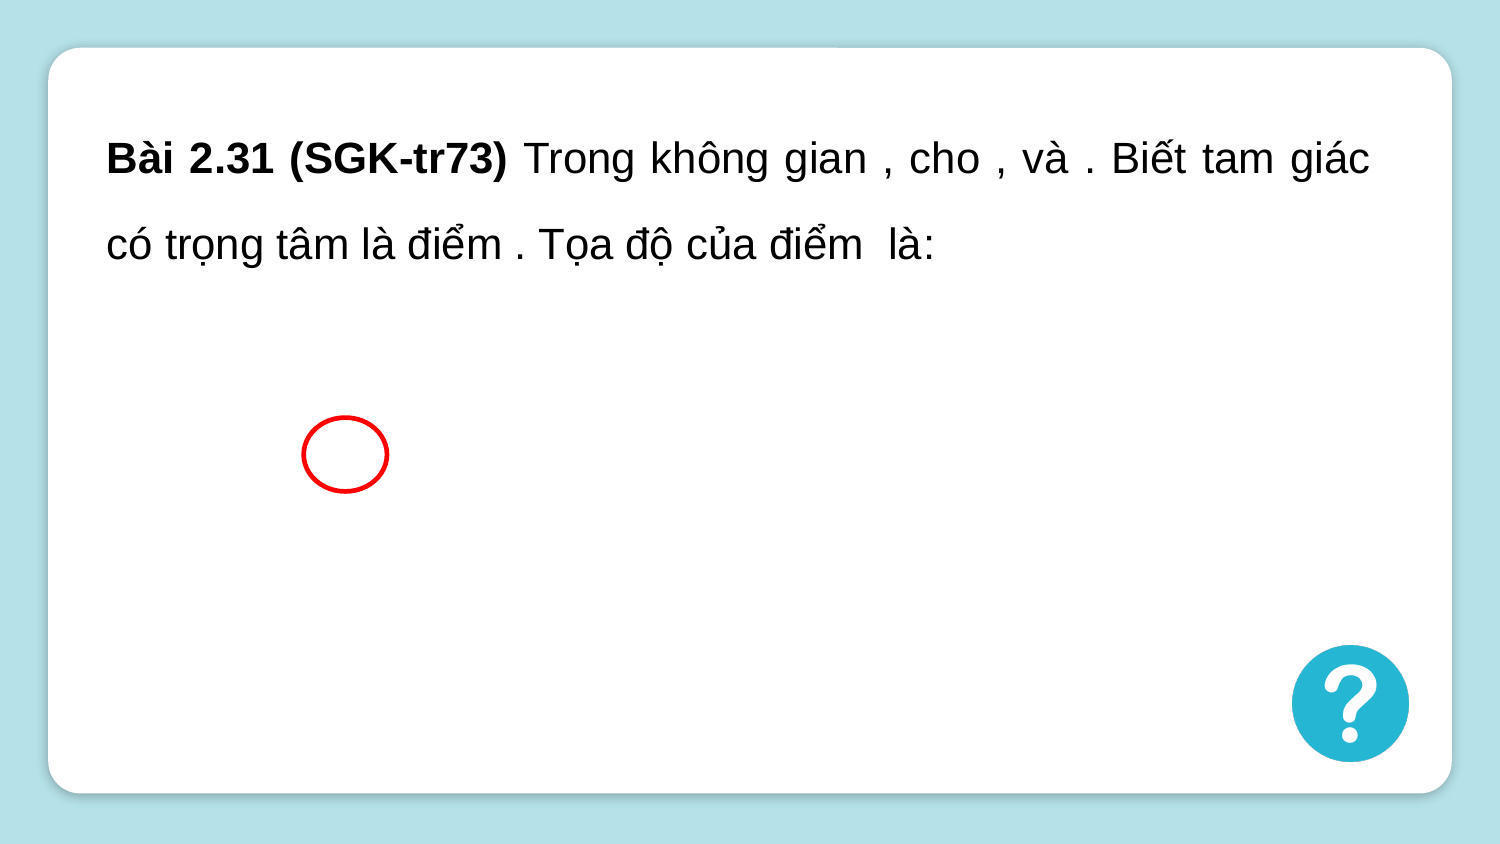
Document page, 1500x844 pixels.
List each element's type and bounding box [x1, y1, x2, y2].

text_box [301, 415, 390, 494]
picture [1292, 645, 1409, 762]
